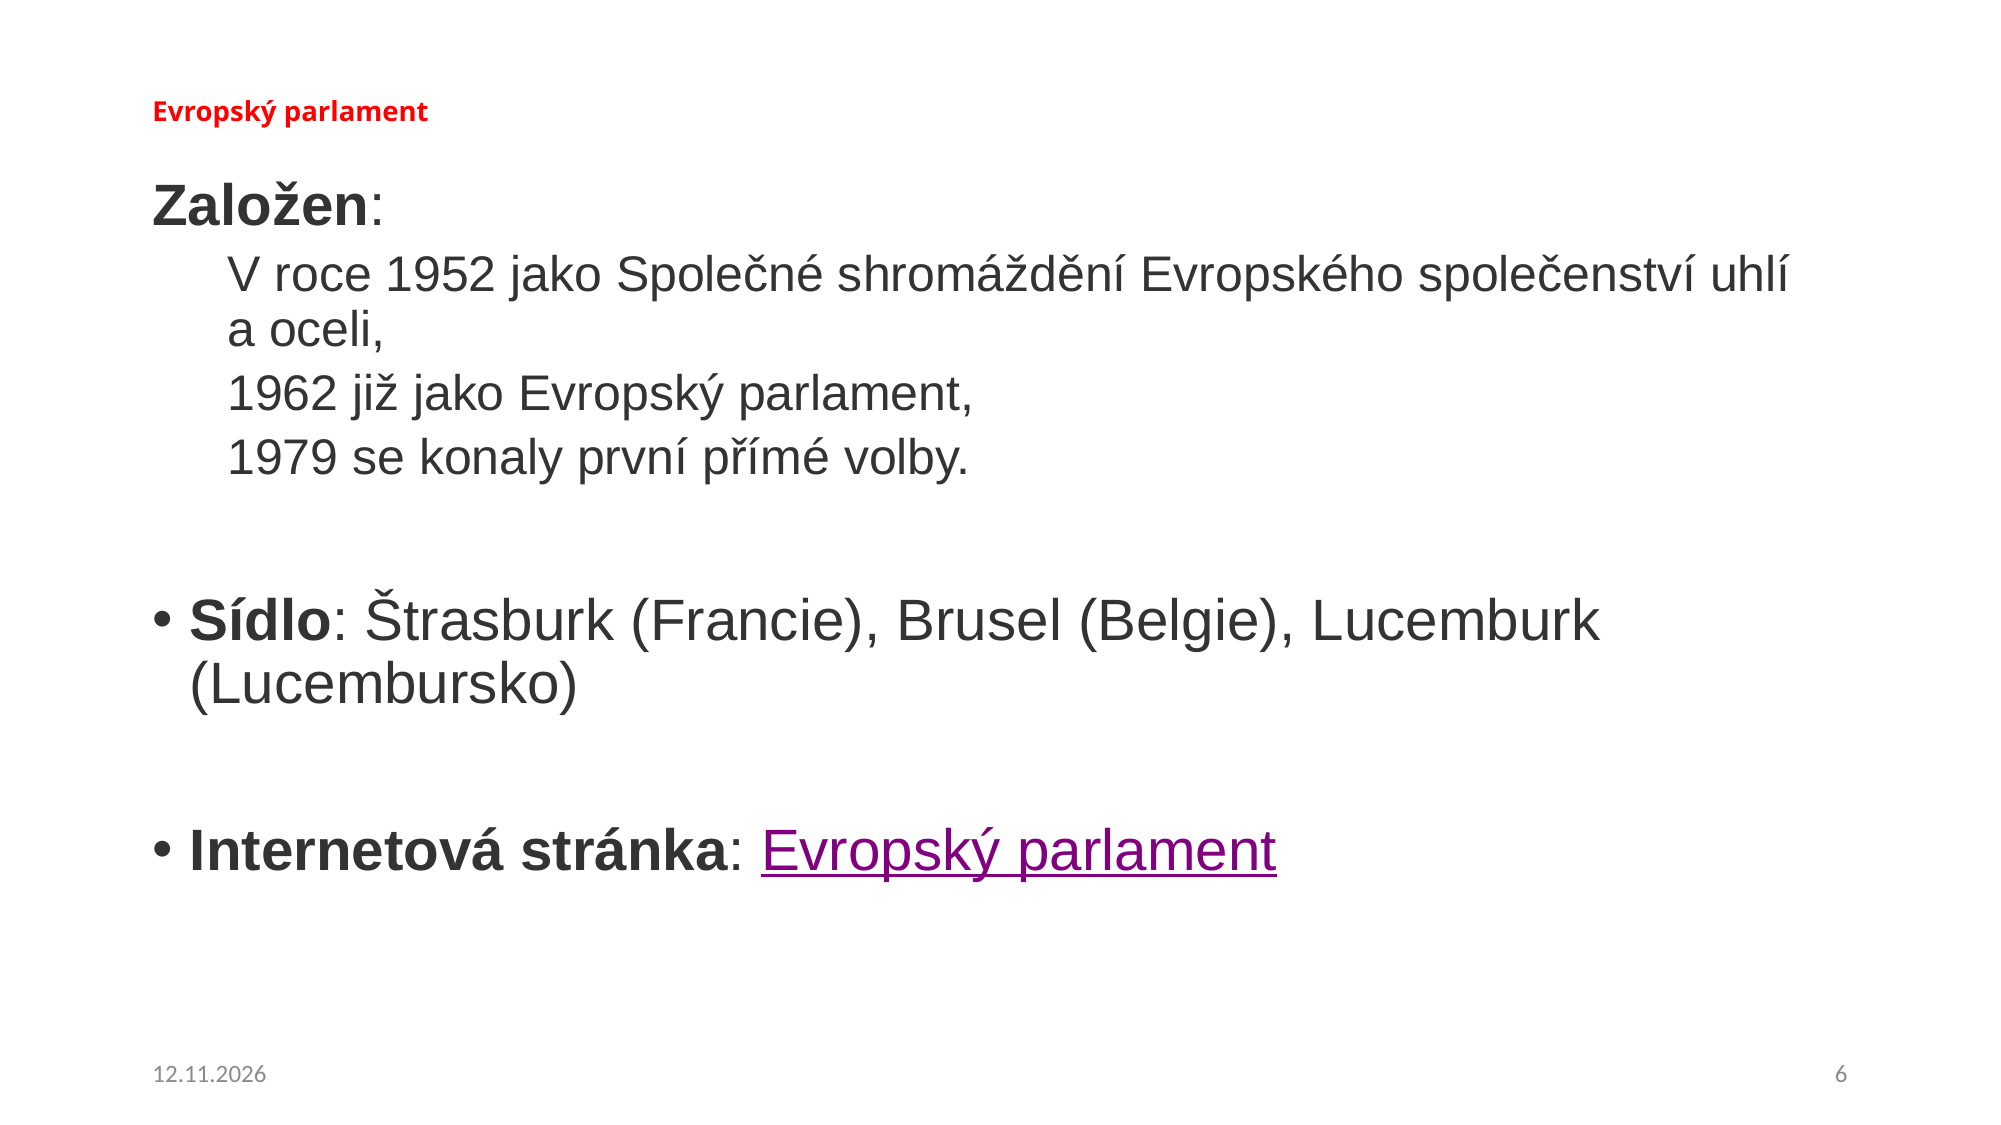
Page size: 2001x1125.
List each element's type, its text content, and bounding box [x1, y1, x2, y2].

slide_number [137, 1042, 588, 1103]
title Evropský parlament [137, 59, 1863, 168]
list Založen: V roce 1952 jako Společné shromáždění Evropského společenství uhlí a oceli, 1962 již jako Evropský parlament, 1979 se konaly první přímé volby. Sídlo: Štrasburk (Francie), Brusel (Belgie), Lucemburk (Lucembursko) Internetová stránka: Evropský parlament [137, 168, 1863, 1014]
slide_number 6 [1412, 1042, 1863, 1103]
